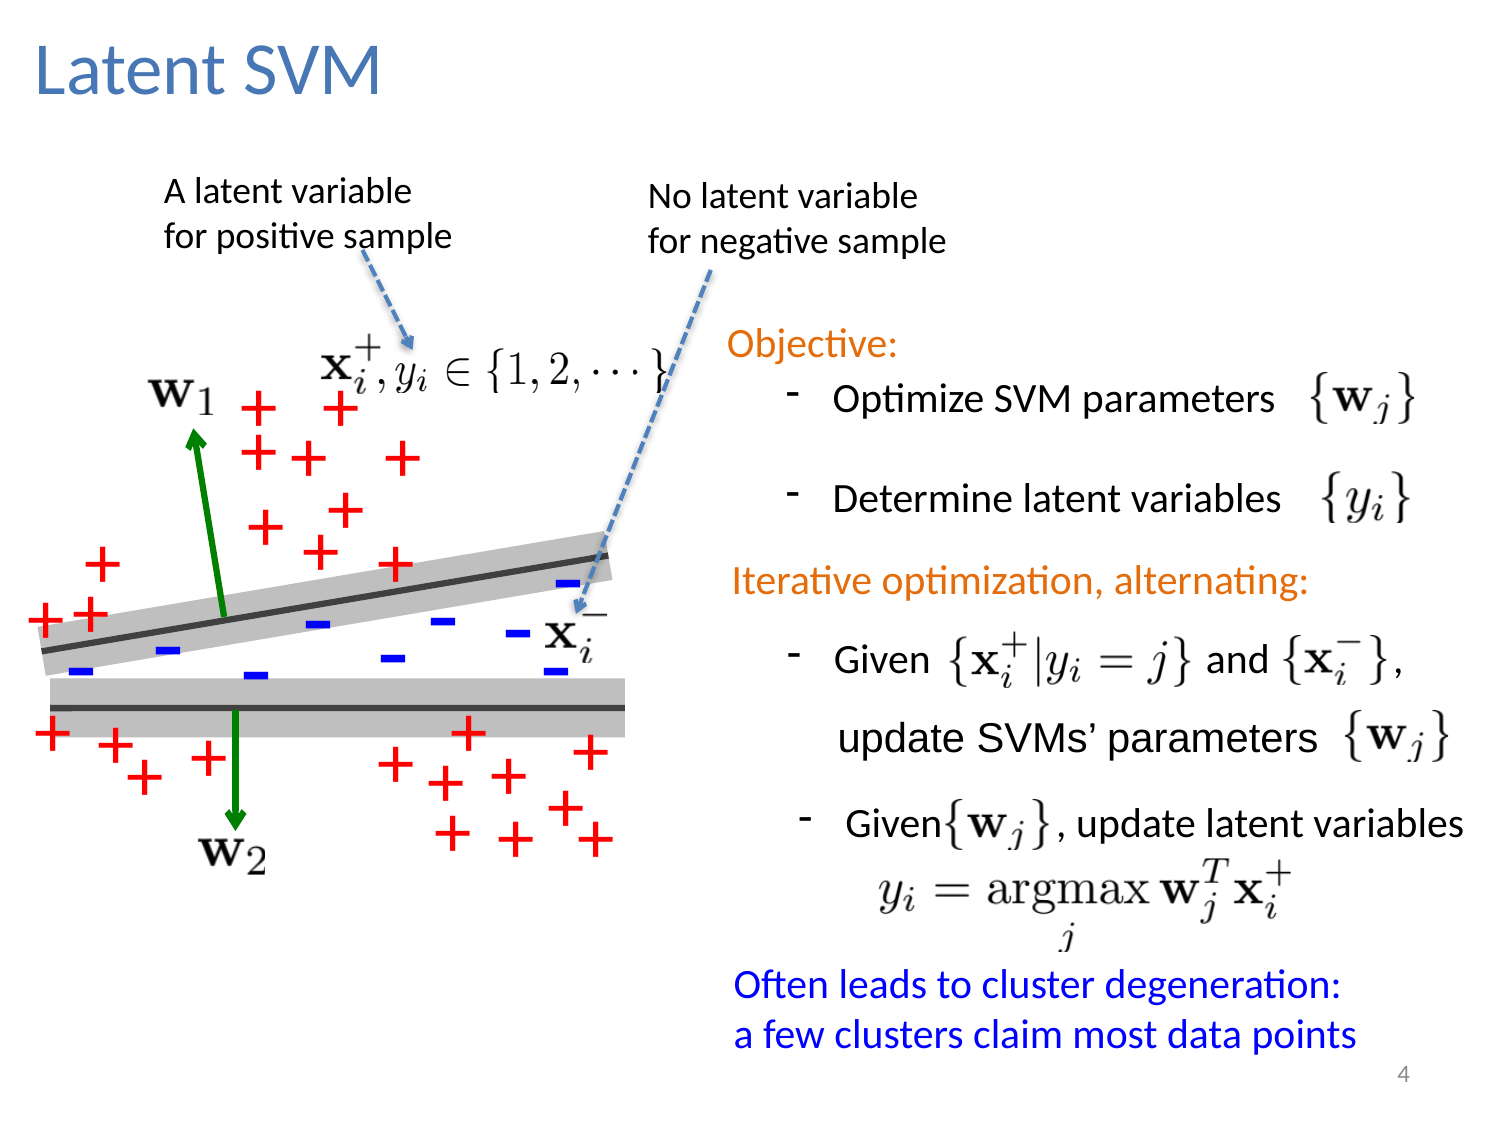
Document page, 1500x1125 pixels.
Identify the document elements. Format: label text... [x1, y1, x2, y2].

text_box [575, 163, 966, 614]
title Latent SVM [19, 0, 1471, 159]
slide_number 4 [1074, 1065, 1425, 1103]
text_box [146, 400, 266, 875]
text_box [716, 544, 1488, 952]
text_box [146, 158, 667, 393]
text_box Often leads to cluster degeneration: a few clusters claim most data points [718, 949, 1498, 1065]
picture [544, 613, 608, 663]
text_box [715, 308, 1415, 531]
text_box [12, 349, 631, 888]
